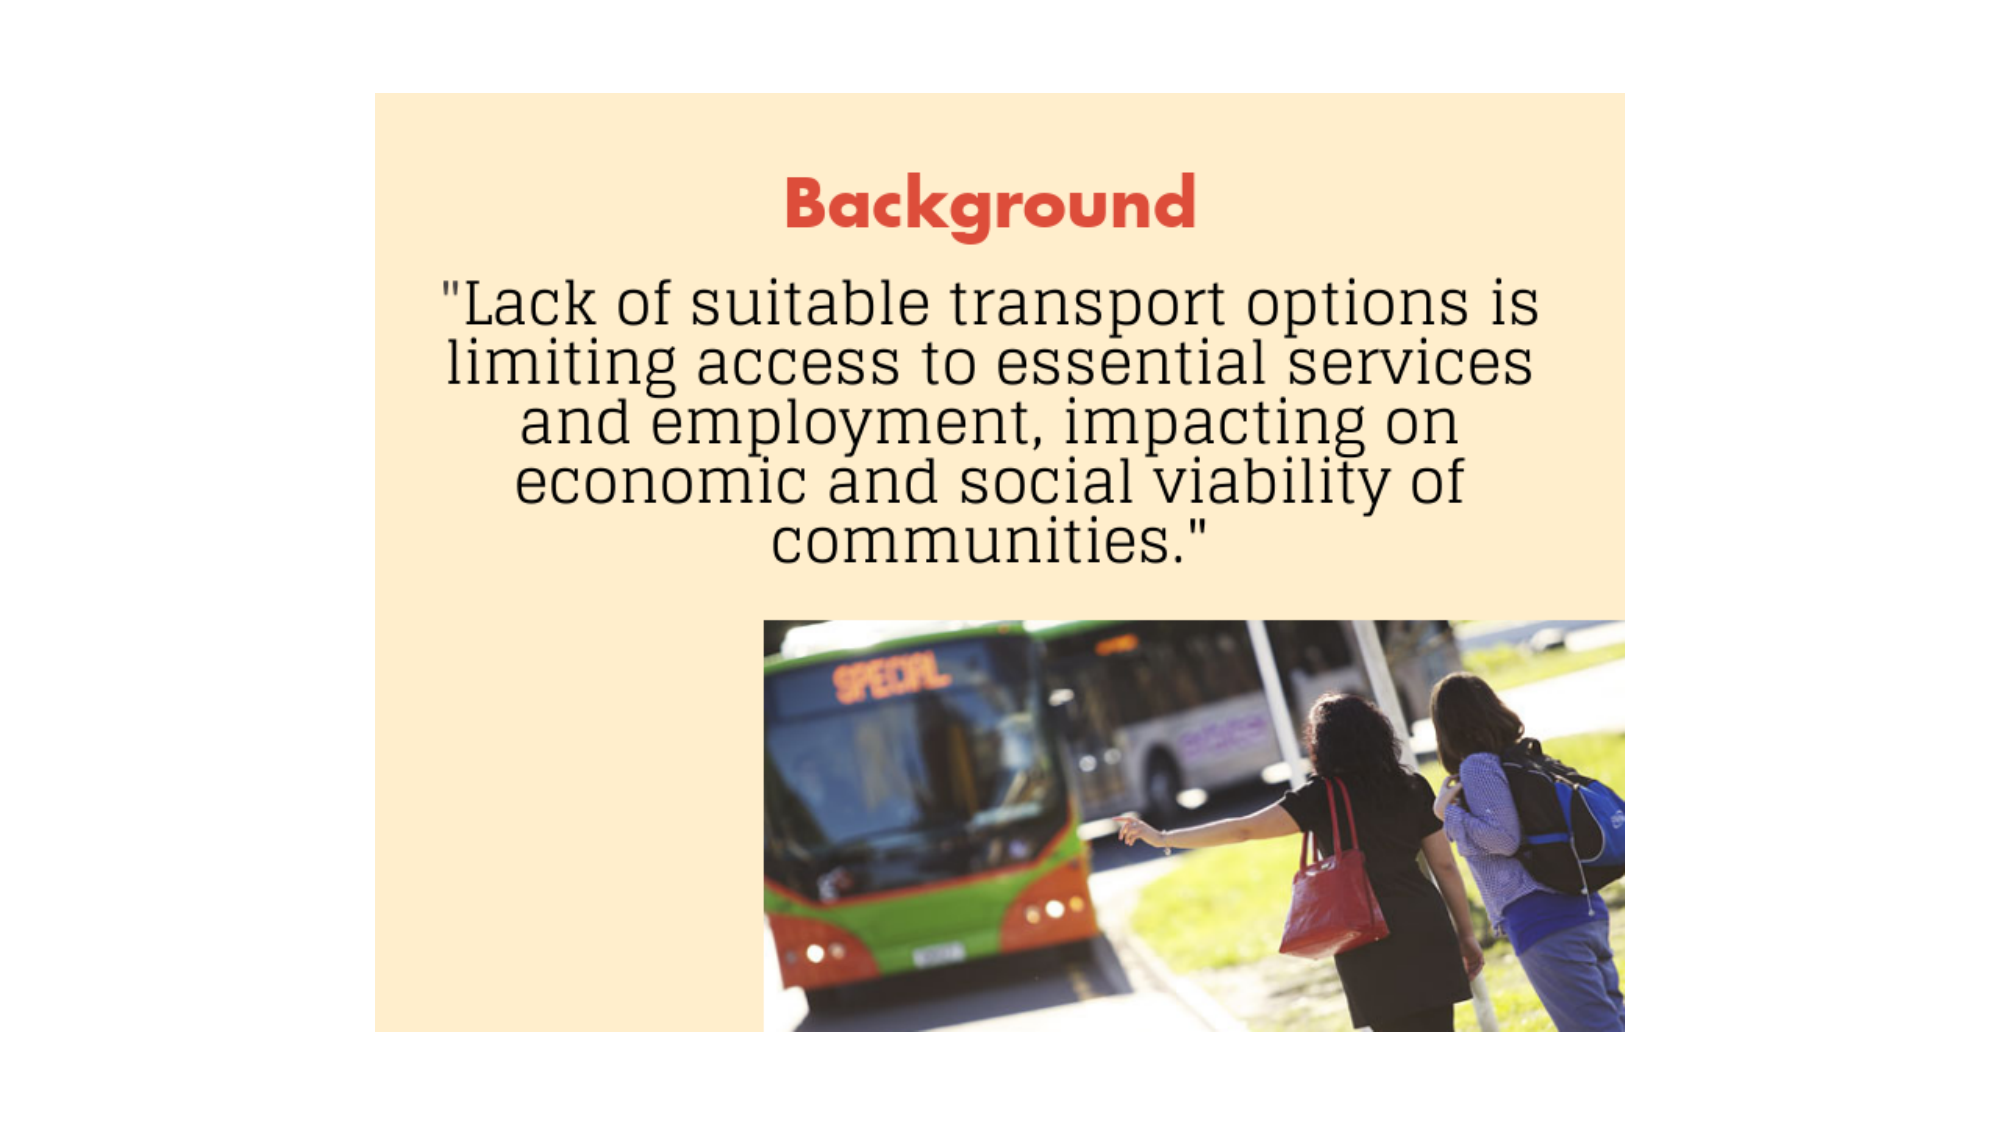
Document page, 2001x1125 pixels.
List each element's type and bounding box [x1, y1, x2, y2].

picture [374, 93, 1625, 1032]
